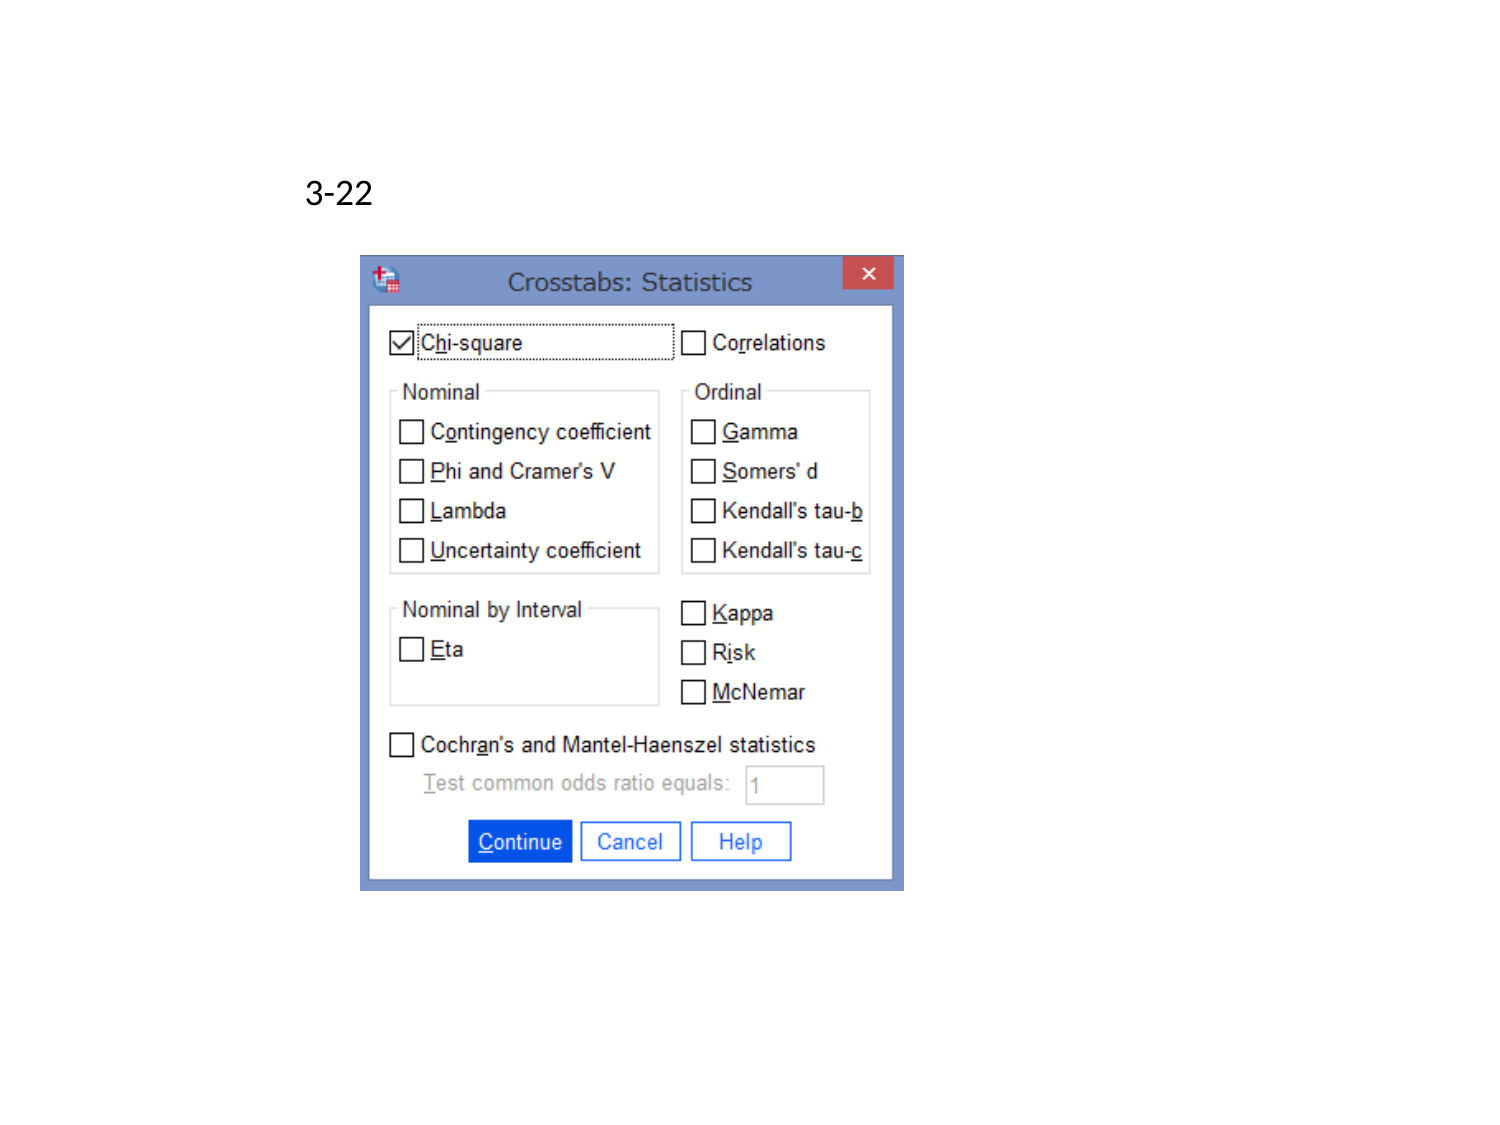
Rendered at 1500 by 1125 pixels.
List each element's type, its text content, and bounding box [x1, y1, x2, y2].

picture [359, 255, 904, 892]
text_box 3-22 [289, 160, 389, 221]
